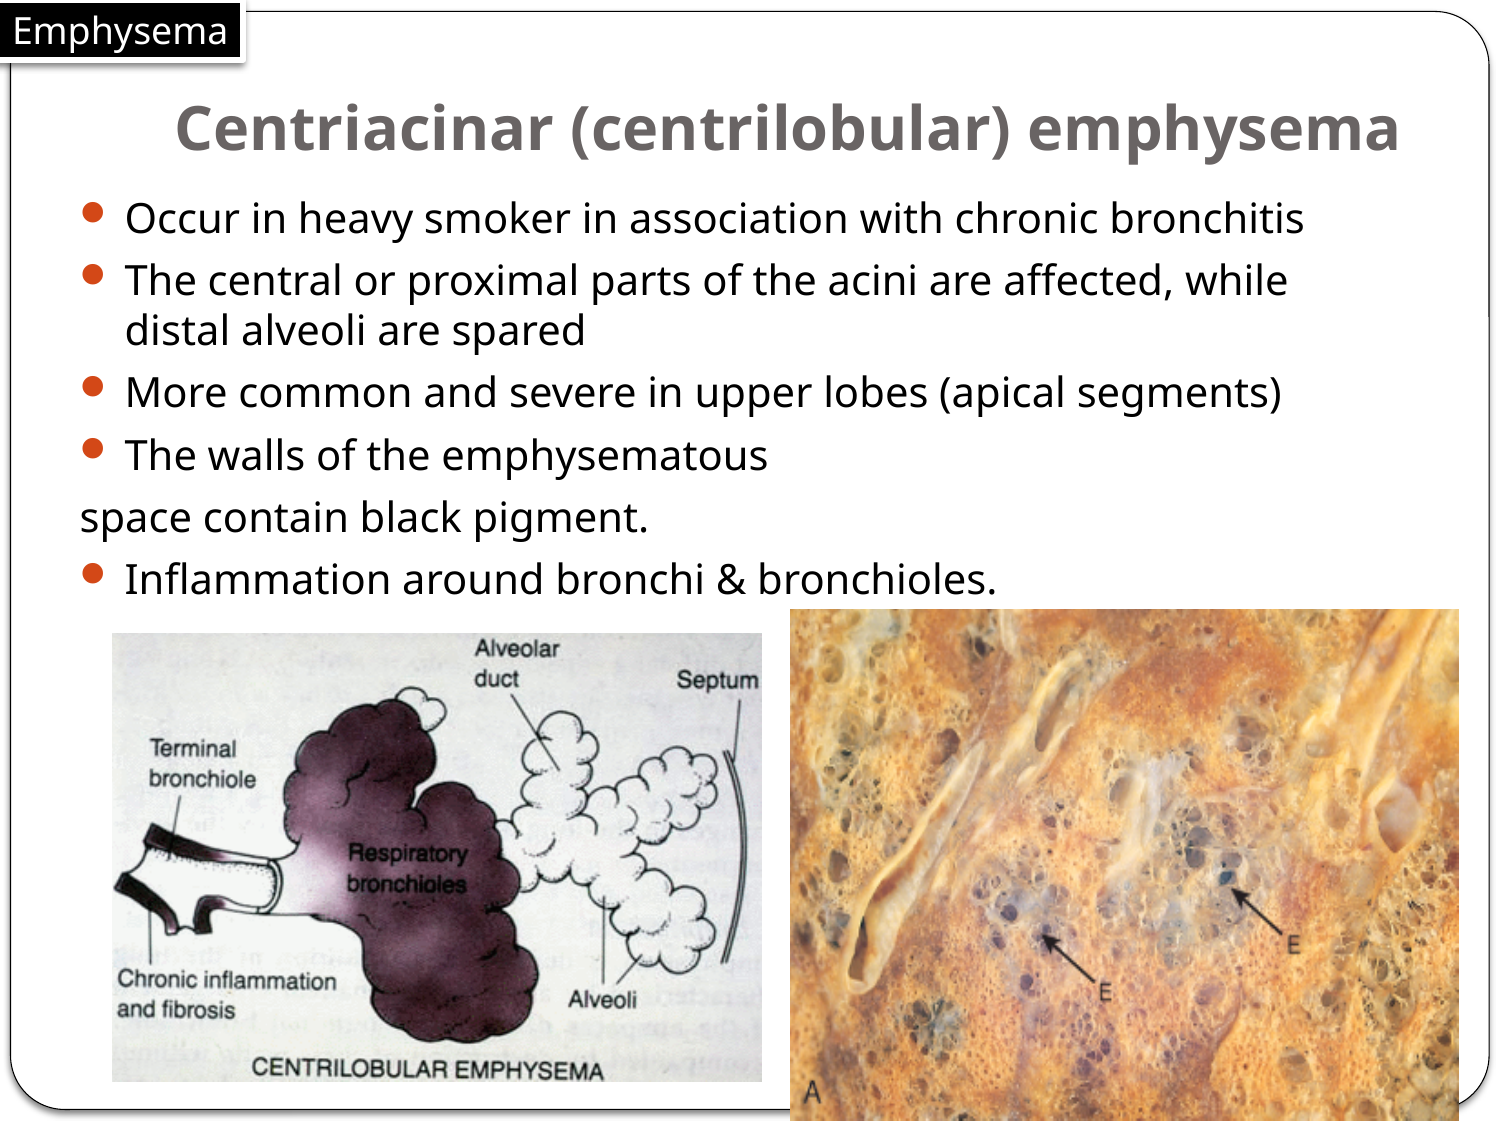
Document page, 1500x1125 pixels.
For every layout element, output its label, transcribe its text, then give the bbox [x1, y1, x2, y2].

list Occur in heavy smoker in association with chronic bronchitis The central or proximal parts of the acini are affected, while distal alveoli are spared More common and severe in upper lobes (apical segments) The walls of the emphysematous space contain black pigment. Inflammation around bronchi & bronchioles. [64, 184, 1340, 922]
picture [790, 609, 1459, 1122]
picture [112, 633, 763, 1082]
text_box Emphysema [0, 0, 246, 63]
title Centriacinar (centrilobular) emphysema [159, 78, 1435, 179]
